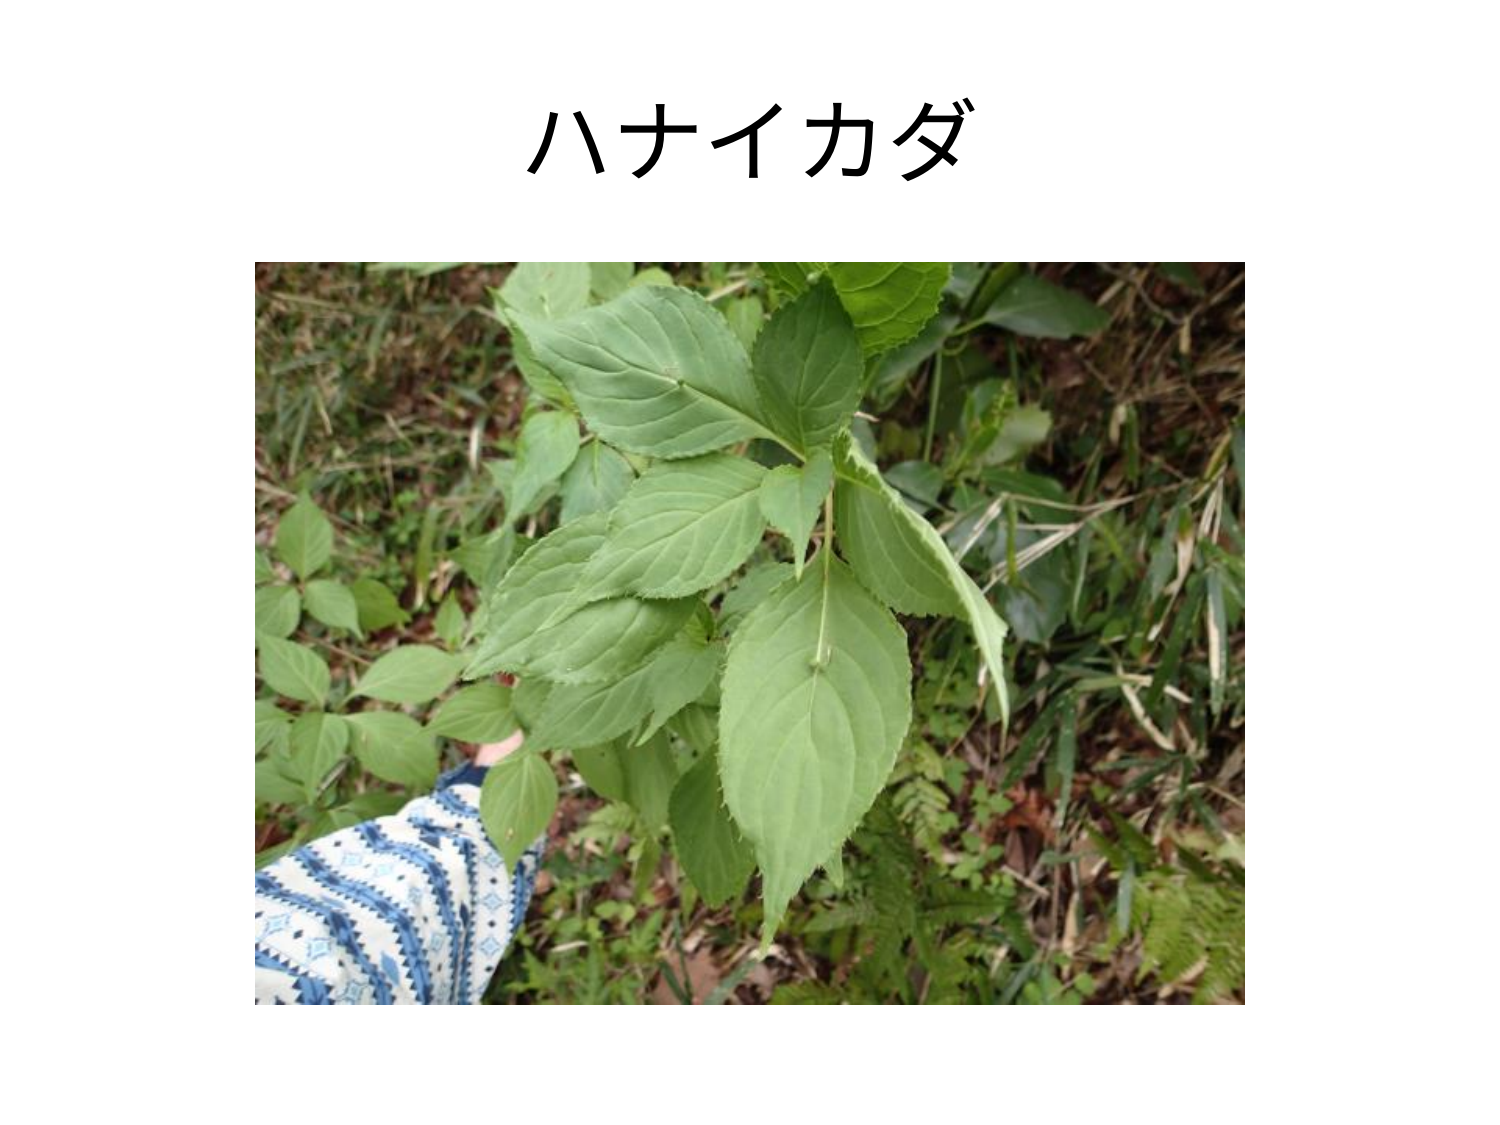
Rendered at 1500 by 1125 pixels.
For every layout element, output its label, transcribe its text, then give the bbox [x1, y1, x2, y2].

title ハナイカダ [75, 45, 1425, 233]
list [254, 262, 1246, 1006]
